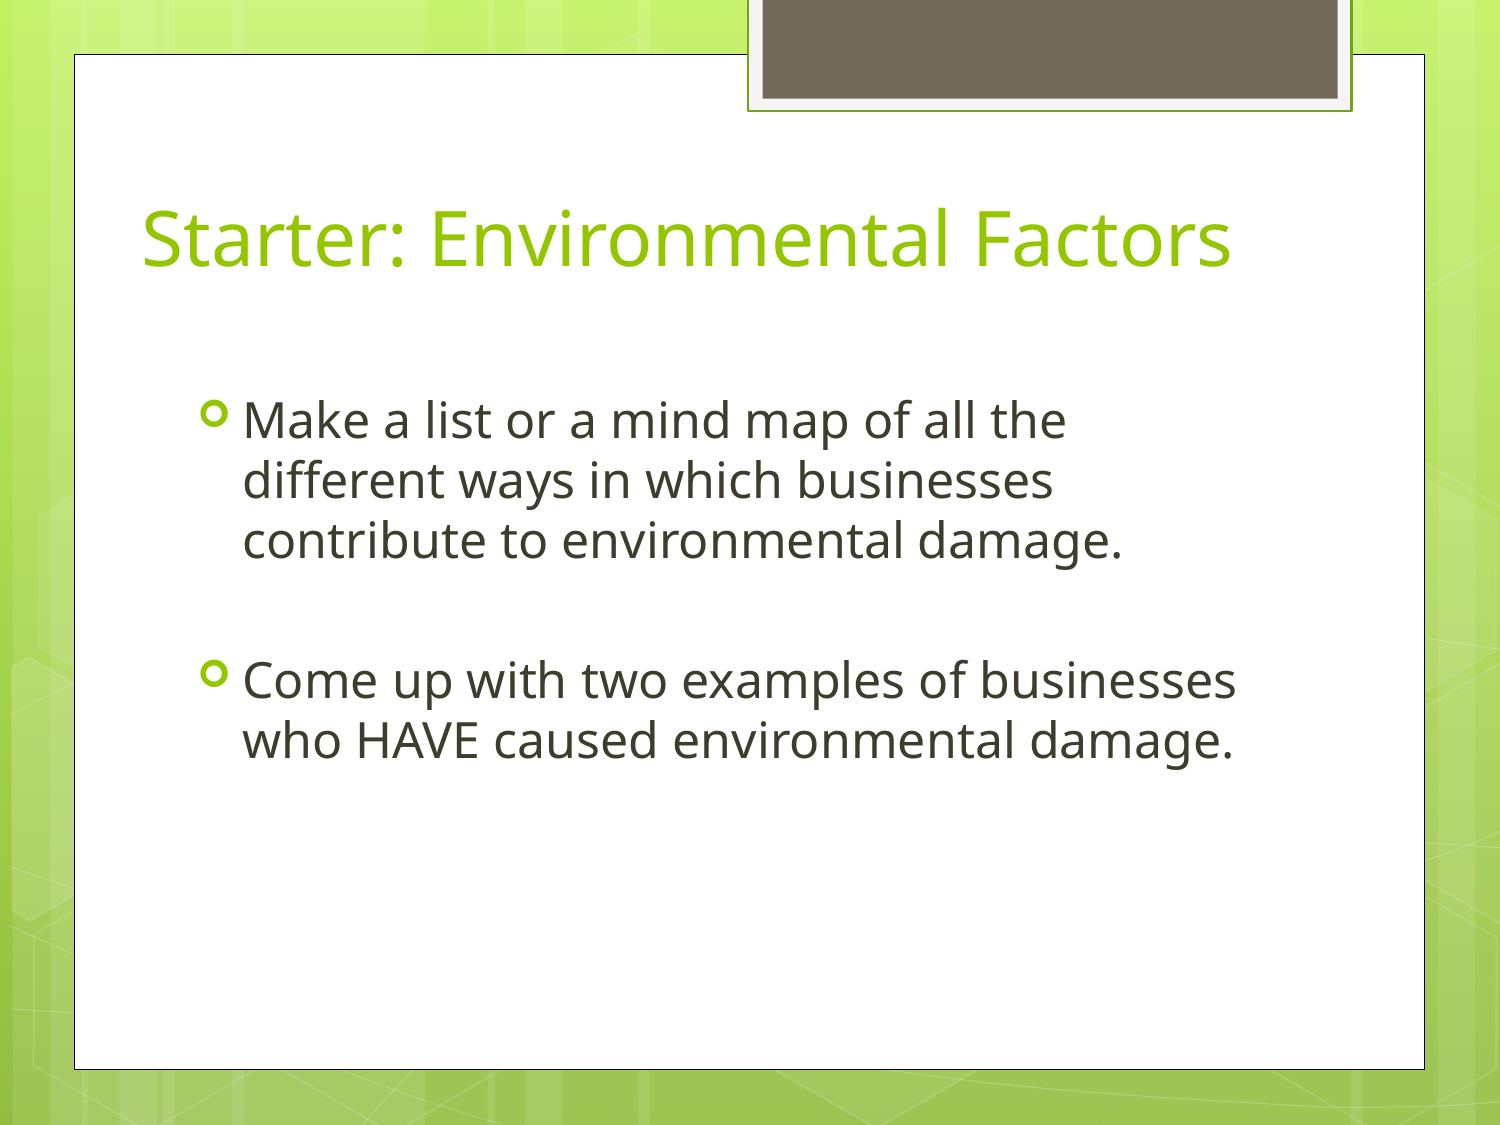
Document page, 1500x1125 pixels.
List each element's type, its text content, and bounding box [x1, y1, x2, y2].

title Starter: Environmental Factors [126, 101, 1280, 290]
list Make a list or a mind map of all the different ways in which businesses contribute to environmental damage. Come up with two examples of businesses who HAVE caused environmental damage. [171, 381, 1283, 957]
